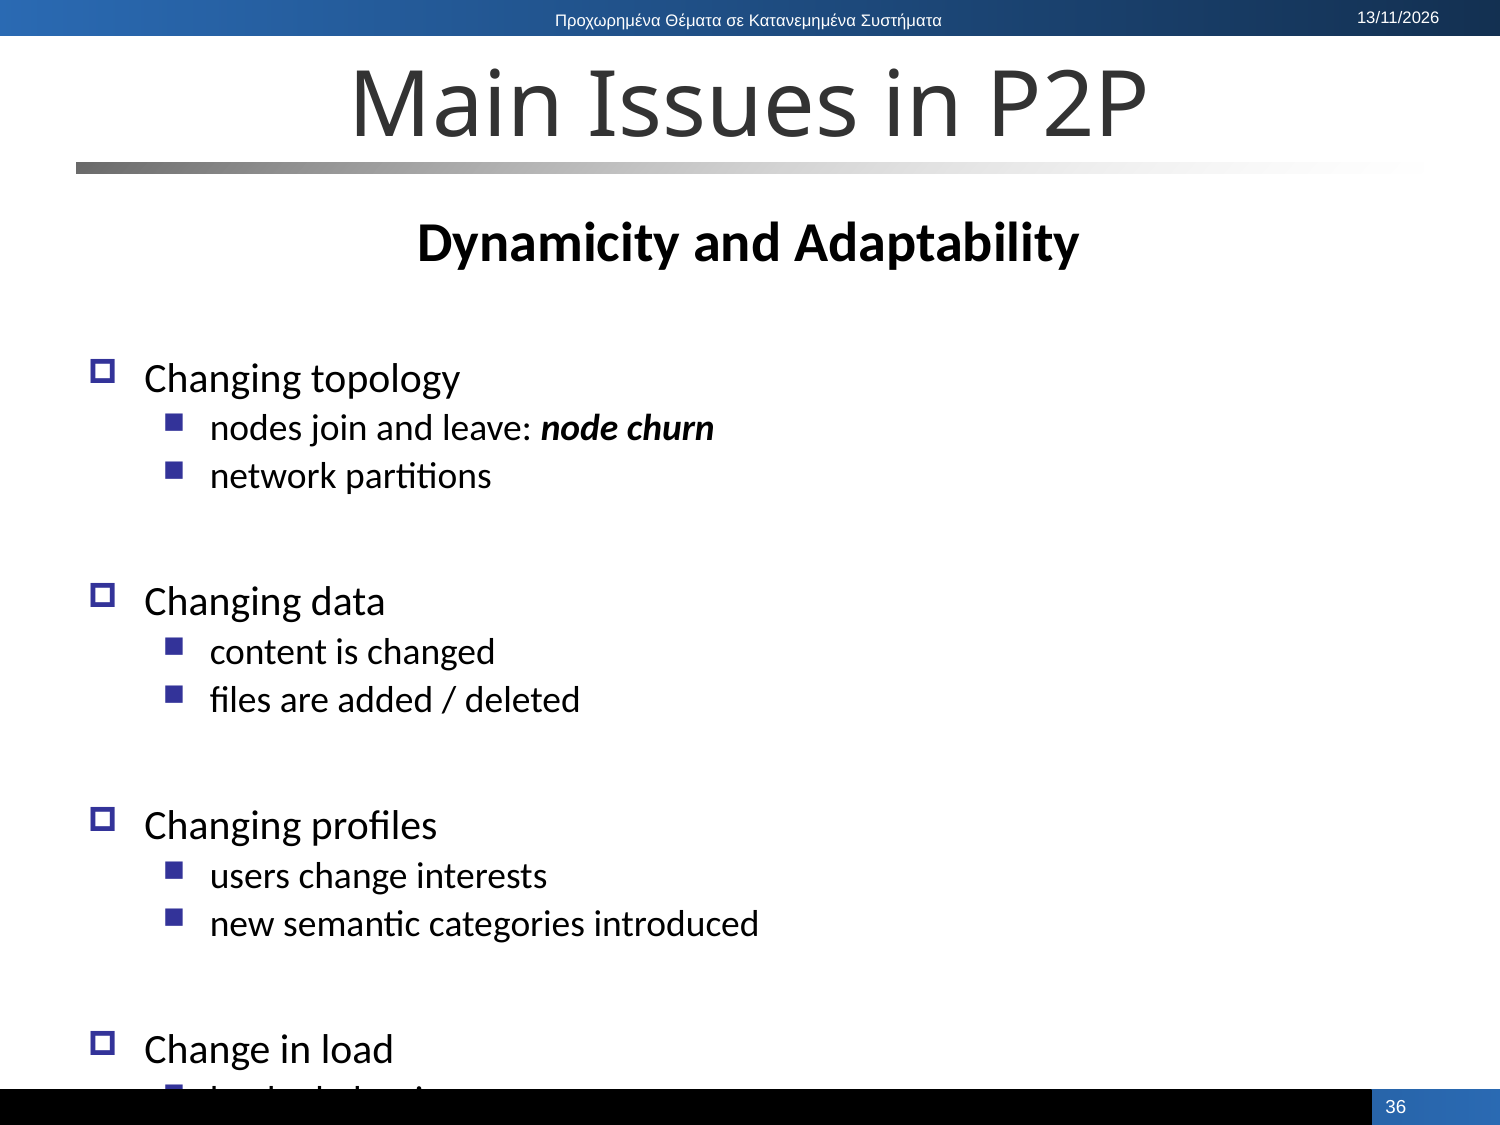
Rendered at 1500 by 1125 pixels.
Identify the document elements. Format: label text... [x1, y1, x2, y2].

text_box [0, 1089, 1372, 1125]
list Dynamicity and Adaptability Changing topology nodes join and leave: node churn network partitions Changing data content is changed files are added / deleted Changing profiles users change interests new semantic categories introduced Change in load load rebalancing [87, 212, 1411, 1051]
title Main Issues in P2P [0, 45, 1500, 163]
